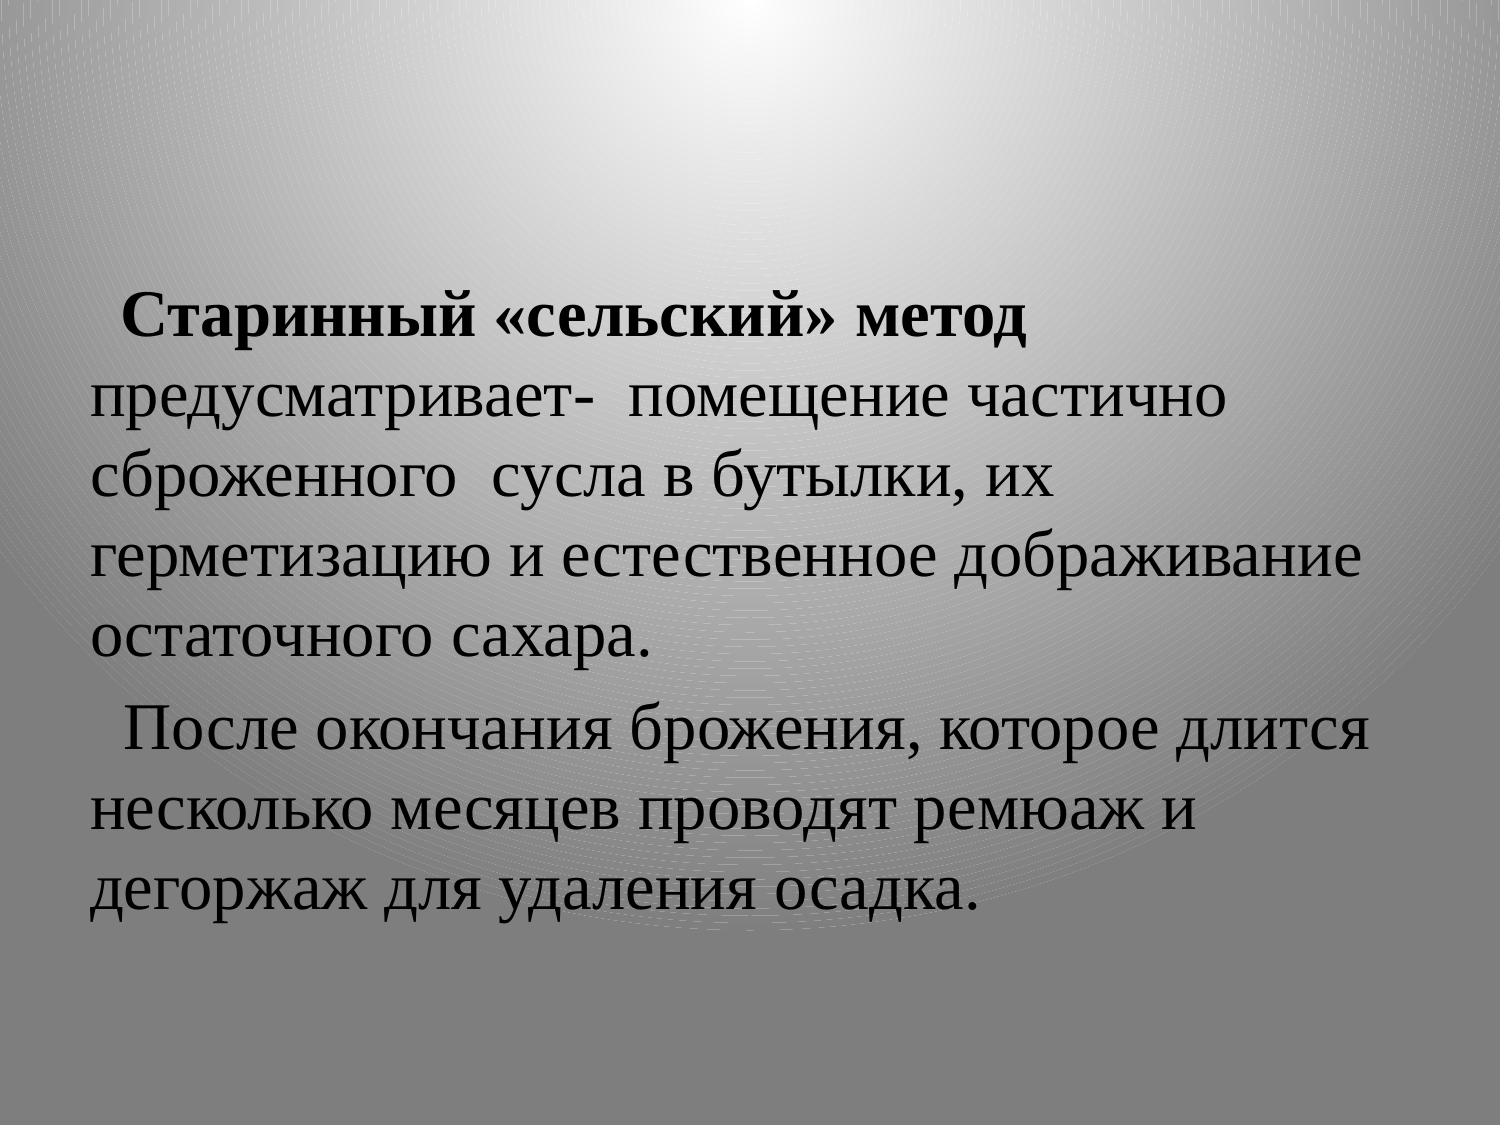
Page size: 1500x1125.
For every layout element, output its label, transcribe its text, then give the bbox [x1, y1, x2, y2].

list Старинный «сельский» метод предусматривает- помещение частично сброженного сусла в бутылки, их герметизацию и естественное дображивание остаточного сахара. После окончания брожения, которое длится несколько месяцев проводят ремюаж и дегоржаж для удаления осадка. [75, 262, 1425, 1005]
